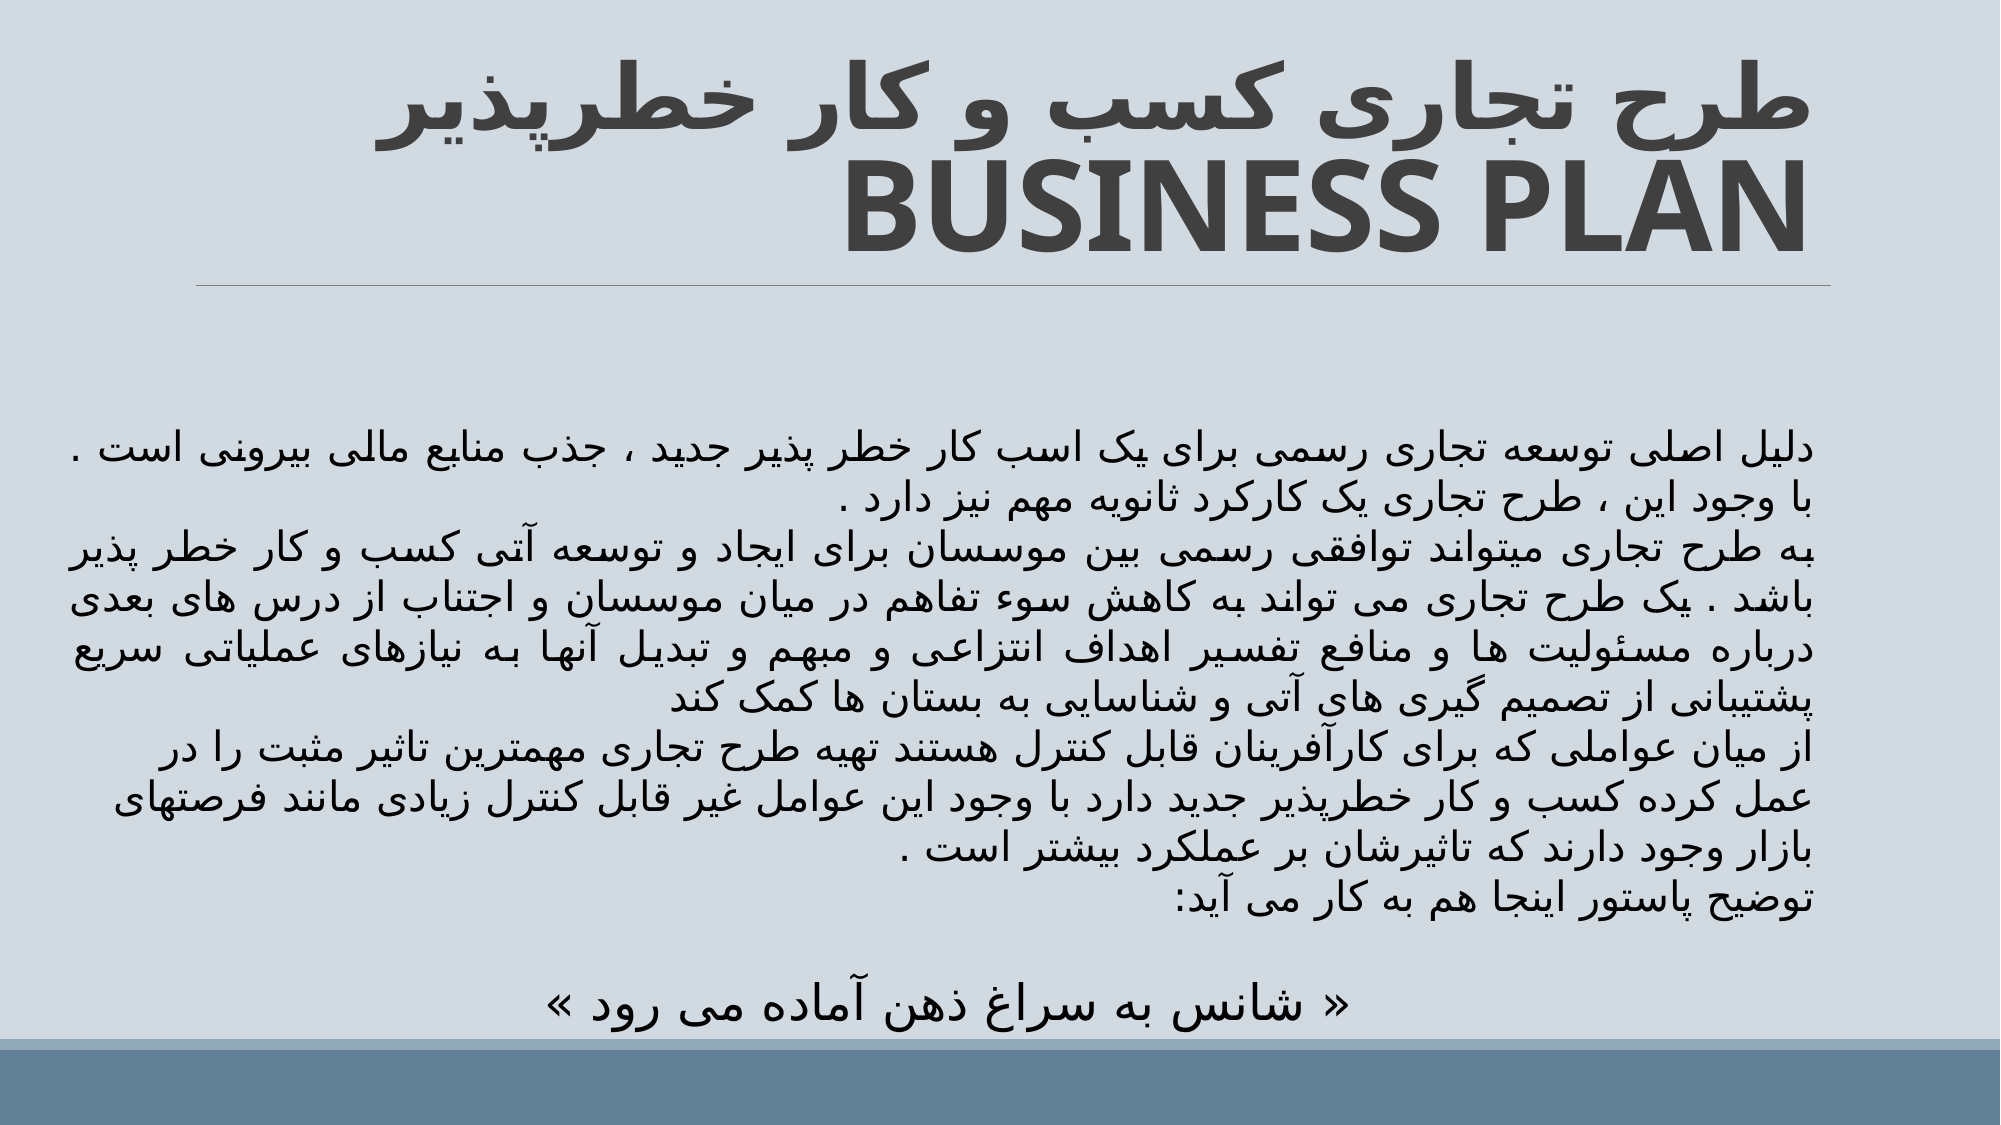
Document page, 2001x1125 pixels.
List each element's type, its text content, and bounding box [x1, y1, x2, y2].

title طرح تجاری کسب و کار خطرپذیر BUSINESS PLAN [180, 47, 1830, 285]
text_box دلیل اصلی توسعه تجاری رسمی برای یک اسب کار خطر پذیر جدید ، جذب منابع مالی بیرونی است . با وجود این ، طرح تجاری یک کارکرد ثانویه مهم نیز دارد . به طرح تجاری میتواند توافقی رسمی بین موسسان برای ایجاد و توسعه آتی کسب و کار خطر پذیر باشد . یک طرح تجاری می تواند به کاهش سوء تفاهم در میان موسسان و اجتناب از درس های بعدی درباره مسئولیت ها و منافع تفسیر اهداف انتزاعی و مبهم و تبدیل آنها به نیازهای عملیاتی سریع پشتیبانی از تصمیم گیری های آتی و شناسایی به بستان ها کمک کند از میان عواملی که برای کارآفرینان قابل کنترل هستند تهیه طرح تجاری مهمترین تاثیر مثبت را در عمل کرده کسب و کار خطرپذیر جدید دارد با وجود این عوامل غیر قابل کنترل زیادی مانند فرصتهای بازار وجود دارند که تاثیرشان بر عملکرد بیشتر است . توضیح پاستور اینجا هم به کار می آید: « شانس به سراغ ذهن آماده می رود » [53, 412, 1830, 1125]
